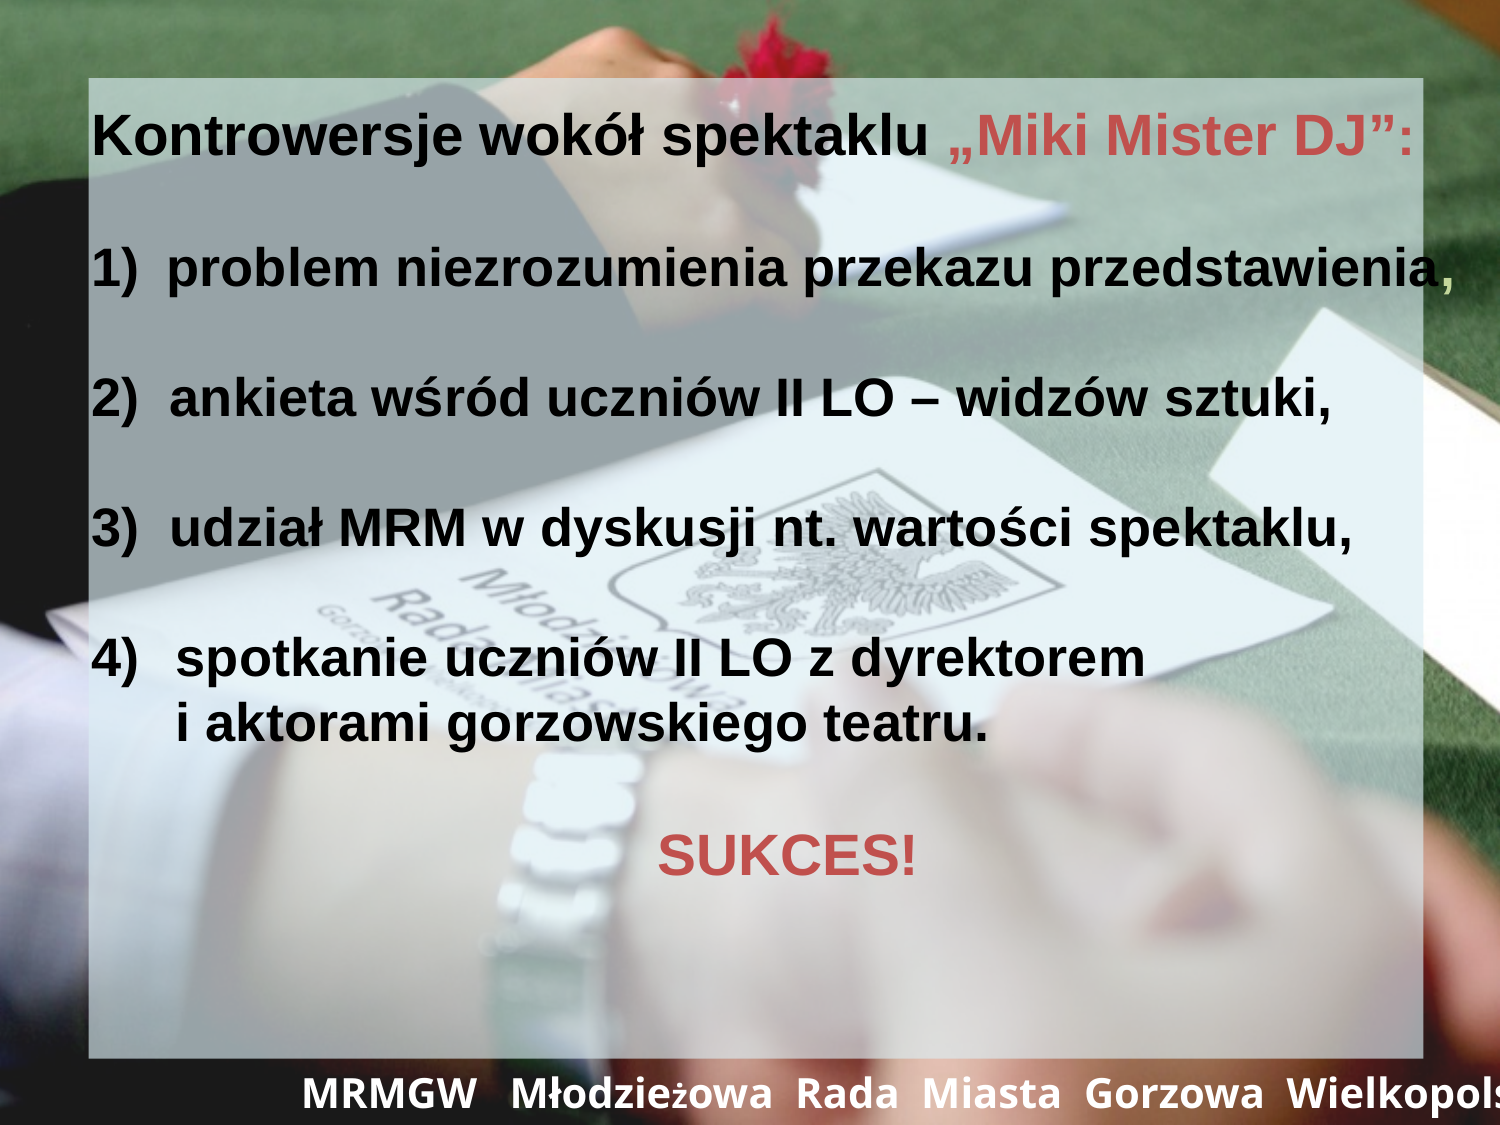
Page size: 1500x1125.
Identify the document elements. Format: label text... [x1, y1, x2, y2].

text_box MRMGW Młodzieżowa Rada Miasta Gorzowa Wielkopolskiego [253, 1059, 1500, 1125]
text_box Kontrowersje wokół spektaklu „Miki Mister DJ”: problem niezrozumienia przekazu przedstawienia, 2) ankieta wśród uczniów II LO – widzów sztuki, 3) udział MRM w dyskusji nt. wartości spektaklu, spotkanie uczniów II LO z dyrektorem i aktorami gorzowskiego teatru. SUKCES! [76, 89, 1500, 895]
text_box [86, 76, 1425, 89]
text_box [86, 895, 1425, 1061]
